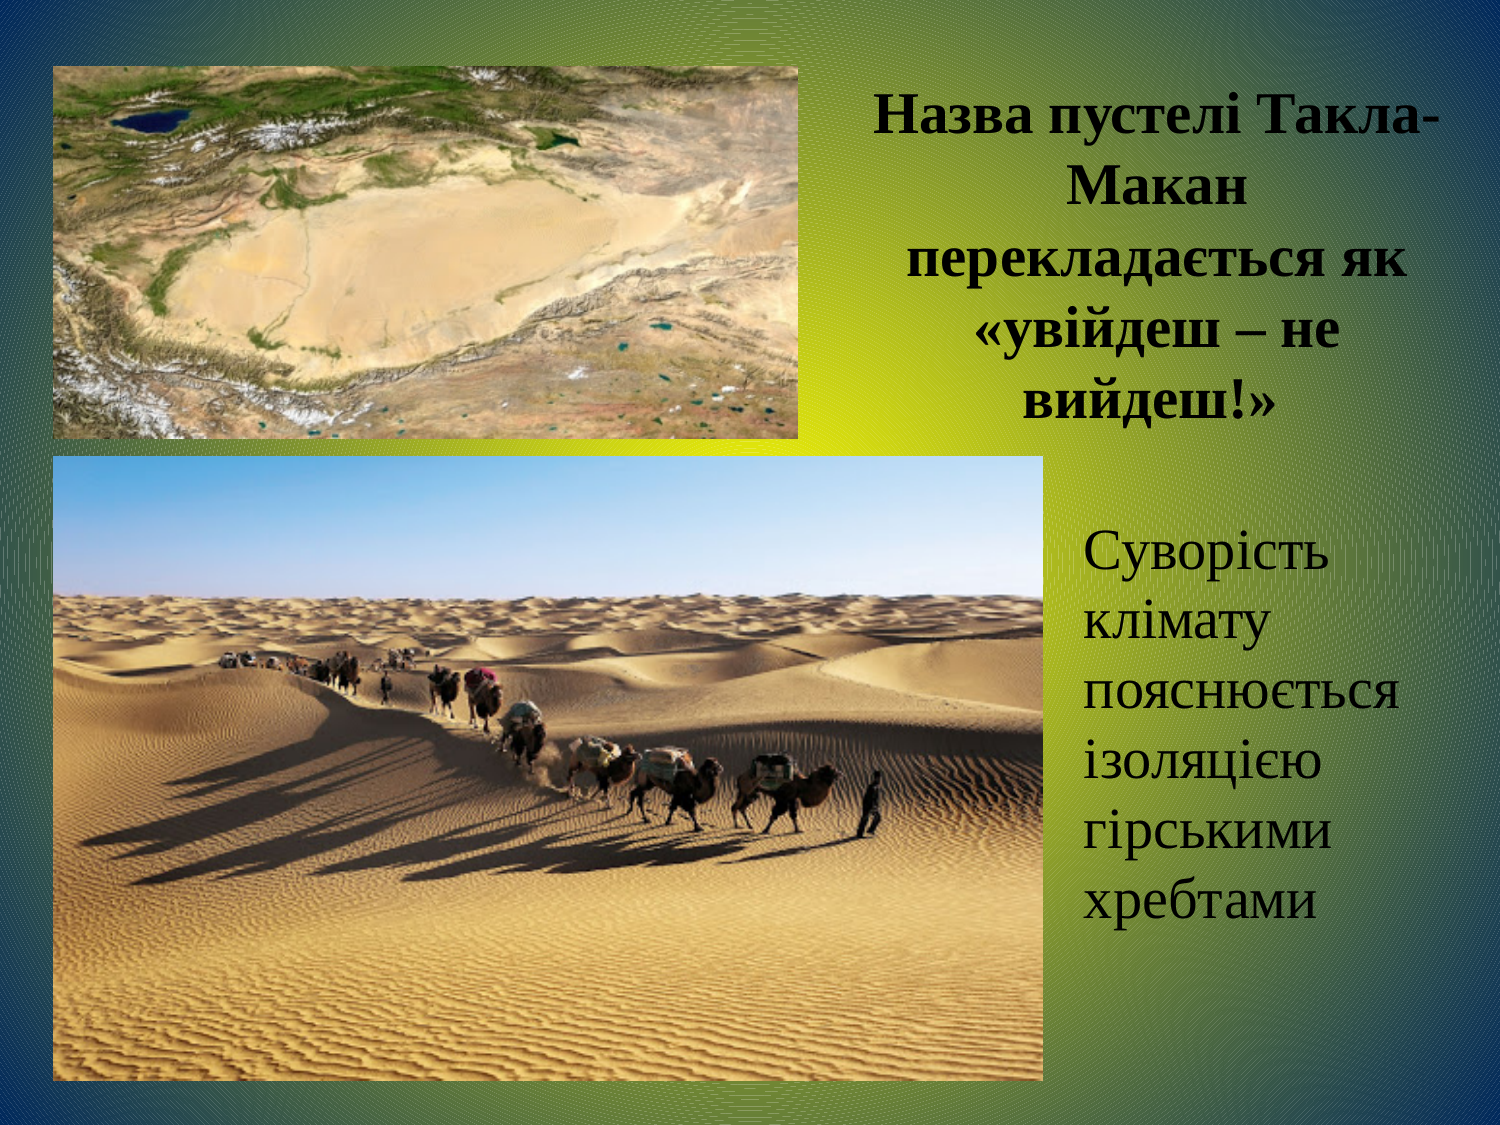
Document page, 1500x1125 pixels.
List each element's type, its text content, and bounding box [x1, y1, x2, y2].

title Назва пустелі Такла-Макан перекладається як «увійдеш – не вийдеш!» [844, 66, 1471, 439]
picture [52, 66, 798, 439]
picture [52, 456, 1044, 1082]
list Суворість клімату пояснюється ізоляцією гірськими хребтами [1068, 503, 1447, 1081]
